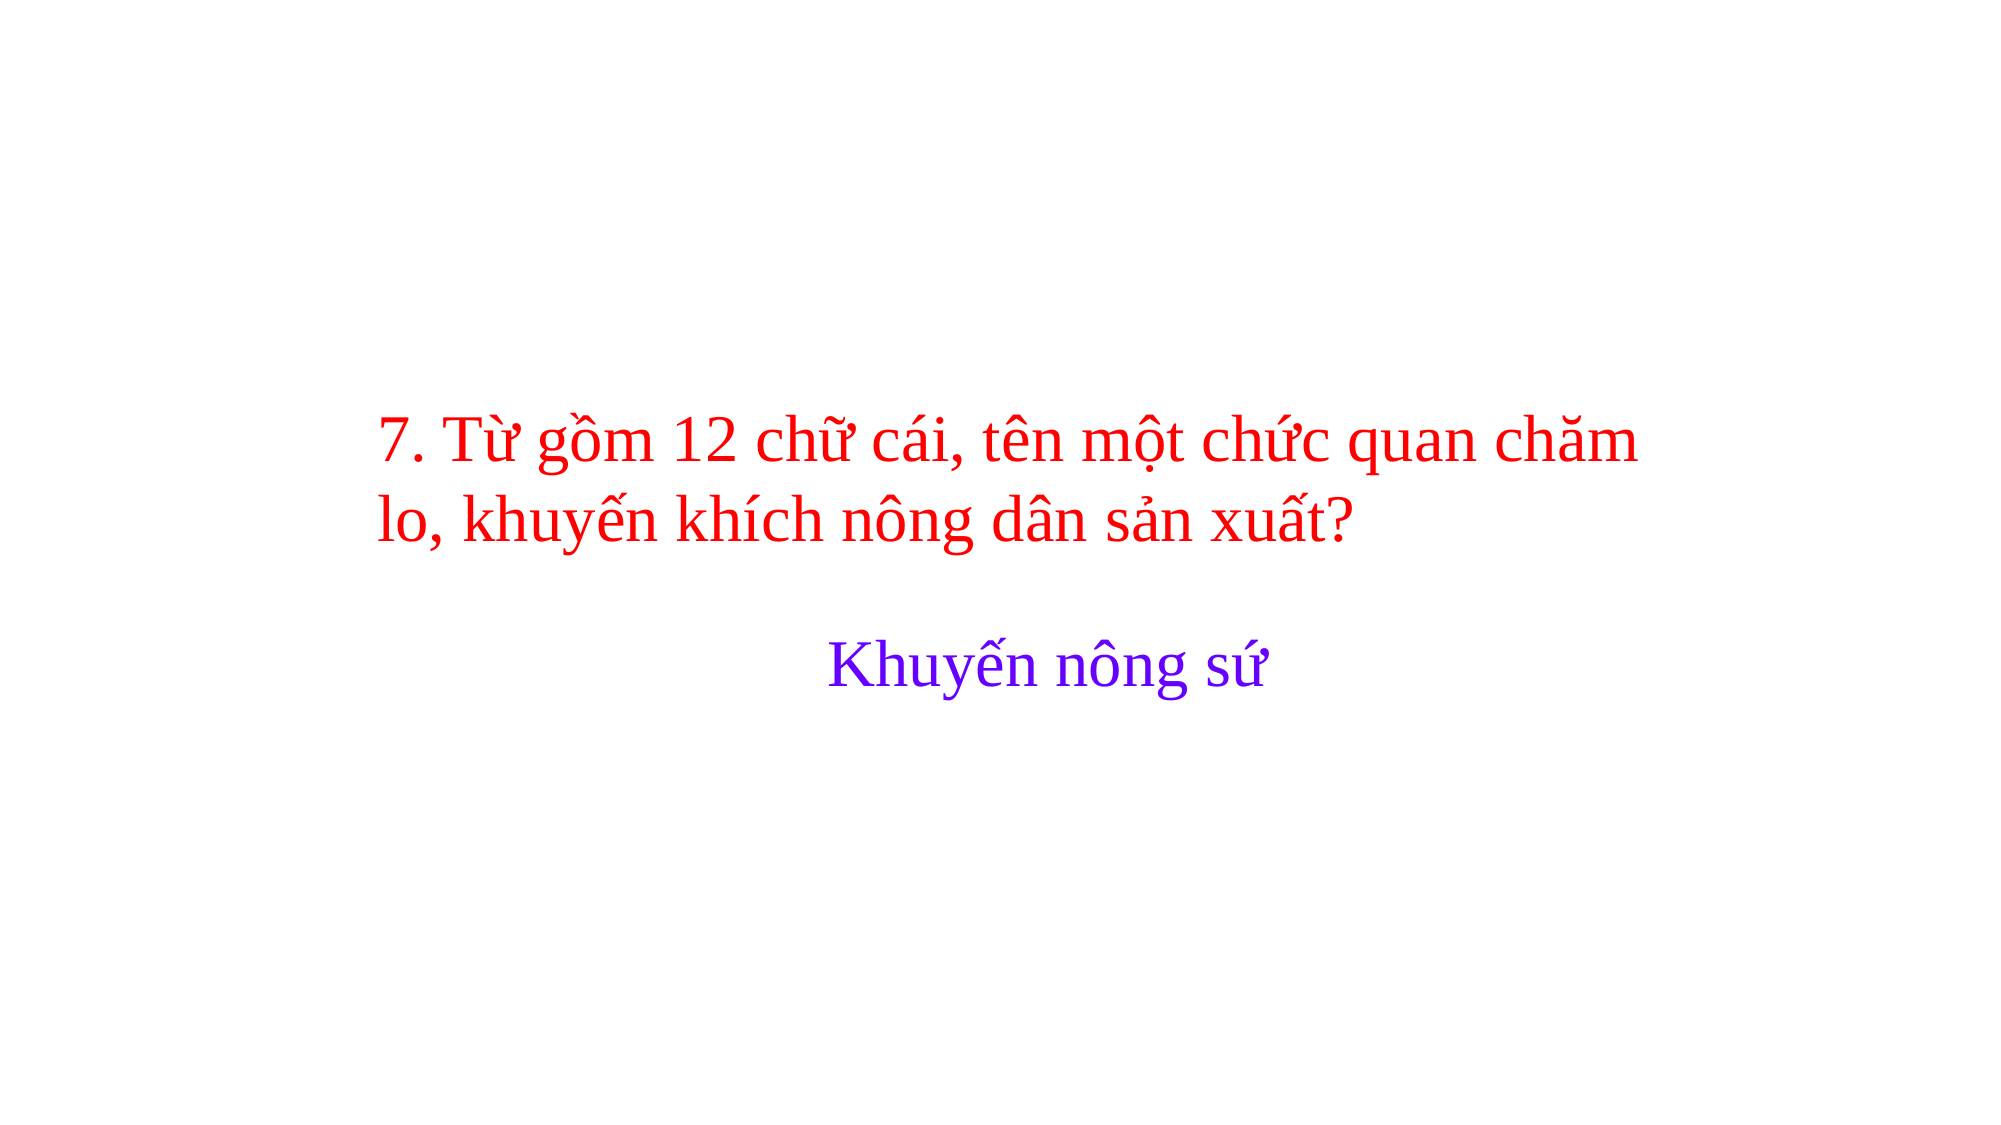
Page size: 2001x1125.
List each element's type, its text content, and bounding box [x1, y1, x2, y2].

text_box Khuyến nông sứ [812, 612, 1563, 708]
text_box 7. Từ gồm 12 chữ cái, tên một chức quan chăm lo, khuyến khích nông dân sản xuất? [362, 387, 1713, 563]
